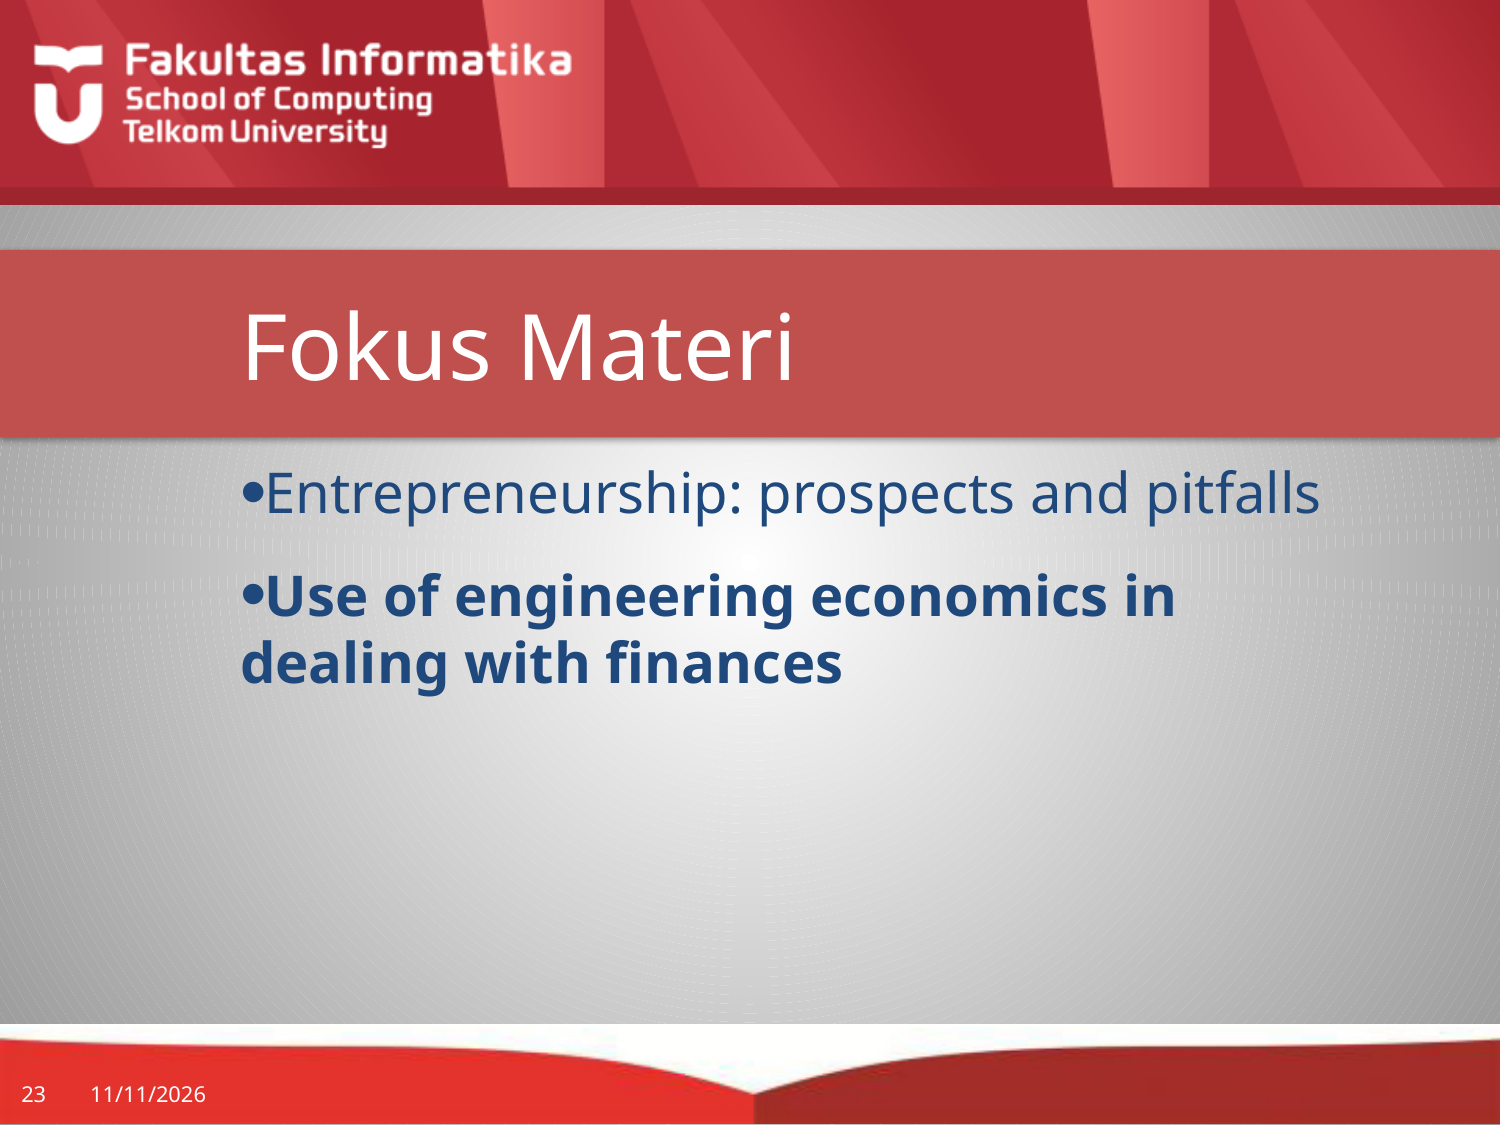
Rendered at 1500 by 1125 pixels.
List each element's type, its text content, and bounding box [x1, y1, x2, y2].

title Fokus Materi [225, 262, 1475, 425]
list Entrepreneurship: prospects and pitfalls Use of engineering economics in dealing with finances [225, 450, 1394, 753]
picture [0, 0, 1500, 205]
picture [0, 1024, 1500, 1124]
